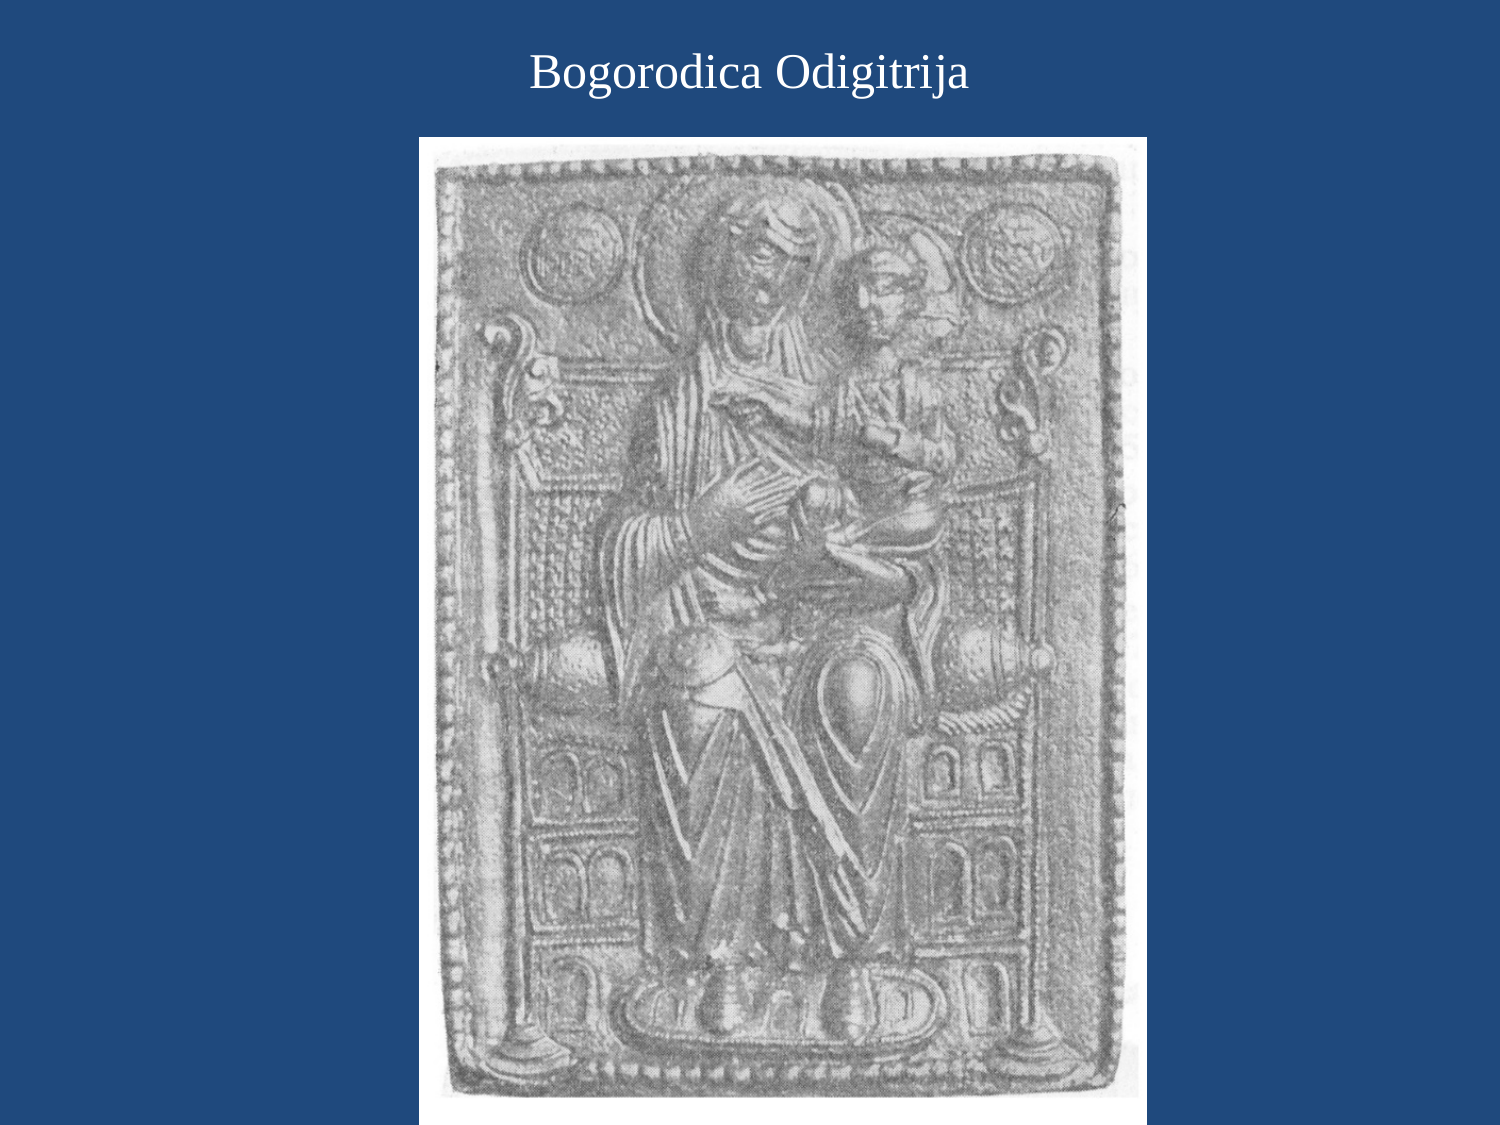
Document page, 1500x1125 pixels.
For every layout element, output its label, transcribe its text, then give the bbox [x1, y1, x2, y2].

picture [418, 136, 1147, 1125]
title Bogorodica Odigitrija [0, 0, 1500, 138]
